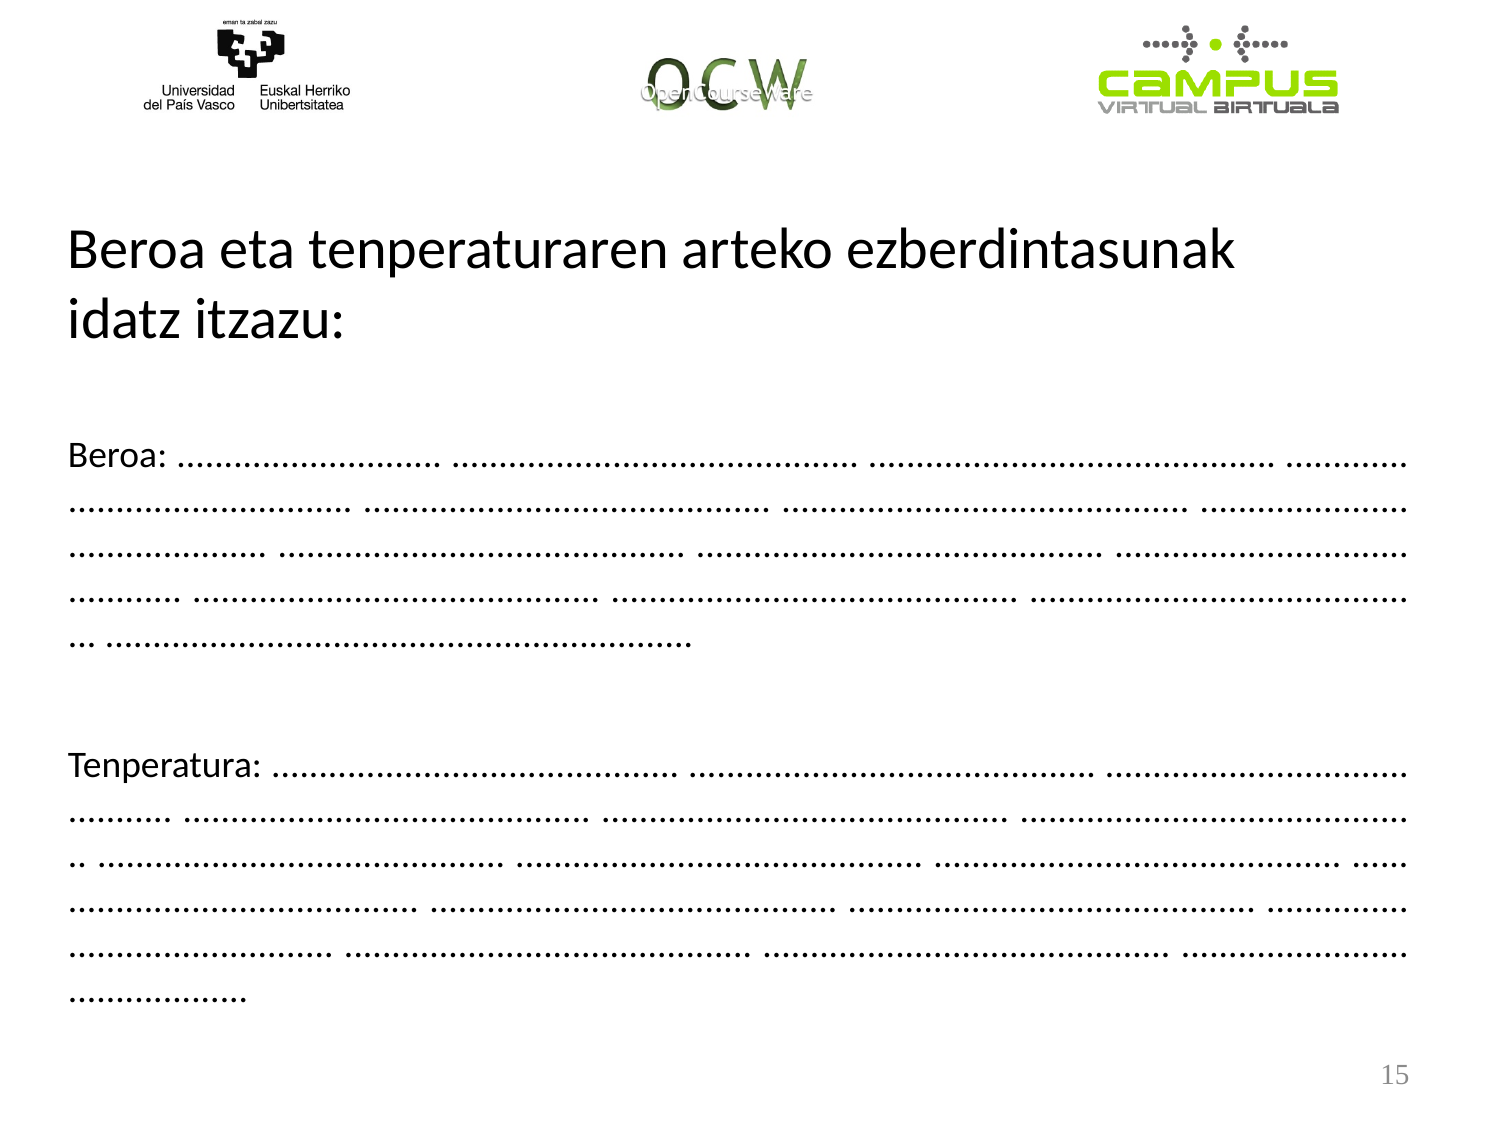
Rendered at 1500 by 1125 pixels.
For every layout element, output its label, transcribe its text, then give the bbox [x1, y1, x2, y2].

text_box Beroa eta tenperaturaren arteko ezberdintasunak idatz itzazu: [53, 202, 1348, 358]
text_box Beroa: ............................ ........................................... ........................................... ........................................... ........................................... ........................................... ........................................... ........................................... ........................................... ........................................... ........................................... ........................................... ........................................... .............................................................. [53, 423, 1425, 663]
picture [135, 11, 361, 117]
text_box Tenperatura: ........................................... ........................................... ........................................... ........................................... ........................................... ........................................... ........................................... ........................................... ........................................... ........................................... ........................................... ........................................... ........................................... ........................................... ........................................... ........................................... [53, 732, 1425, 1018]
picture [634, 28, 822, 124]
picture [1095, 23, 1340, 115]
slide_number 15 [1074, 1042, 1425, 1103]
